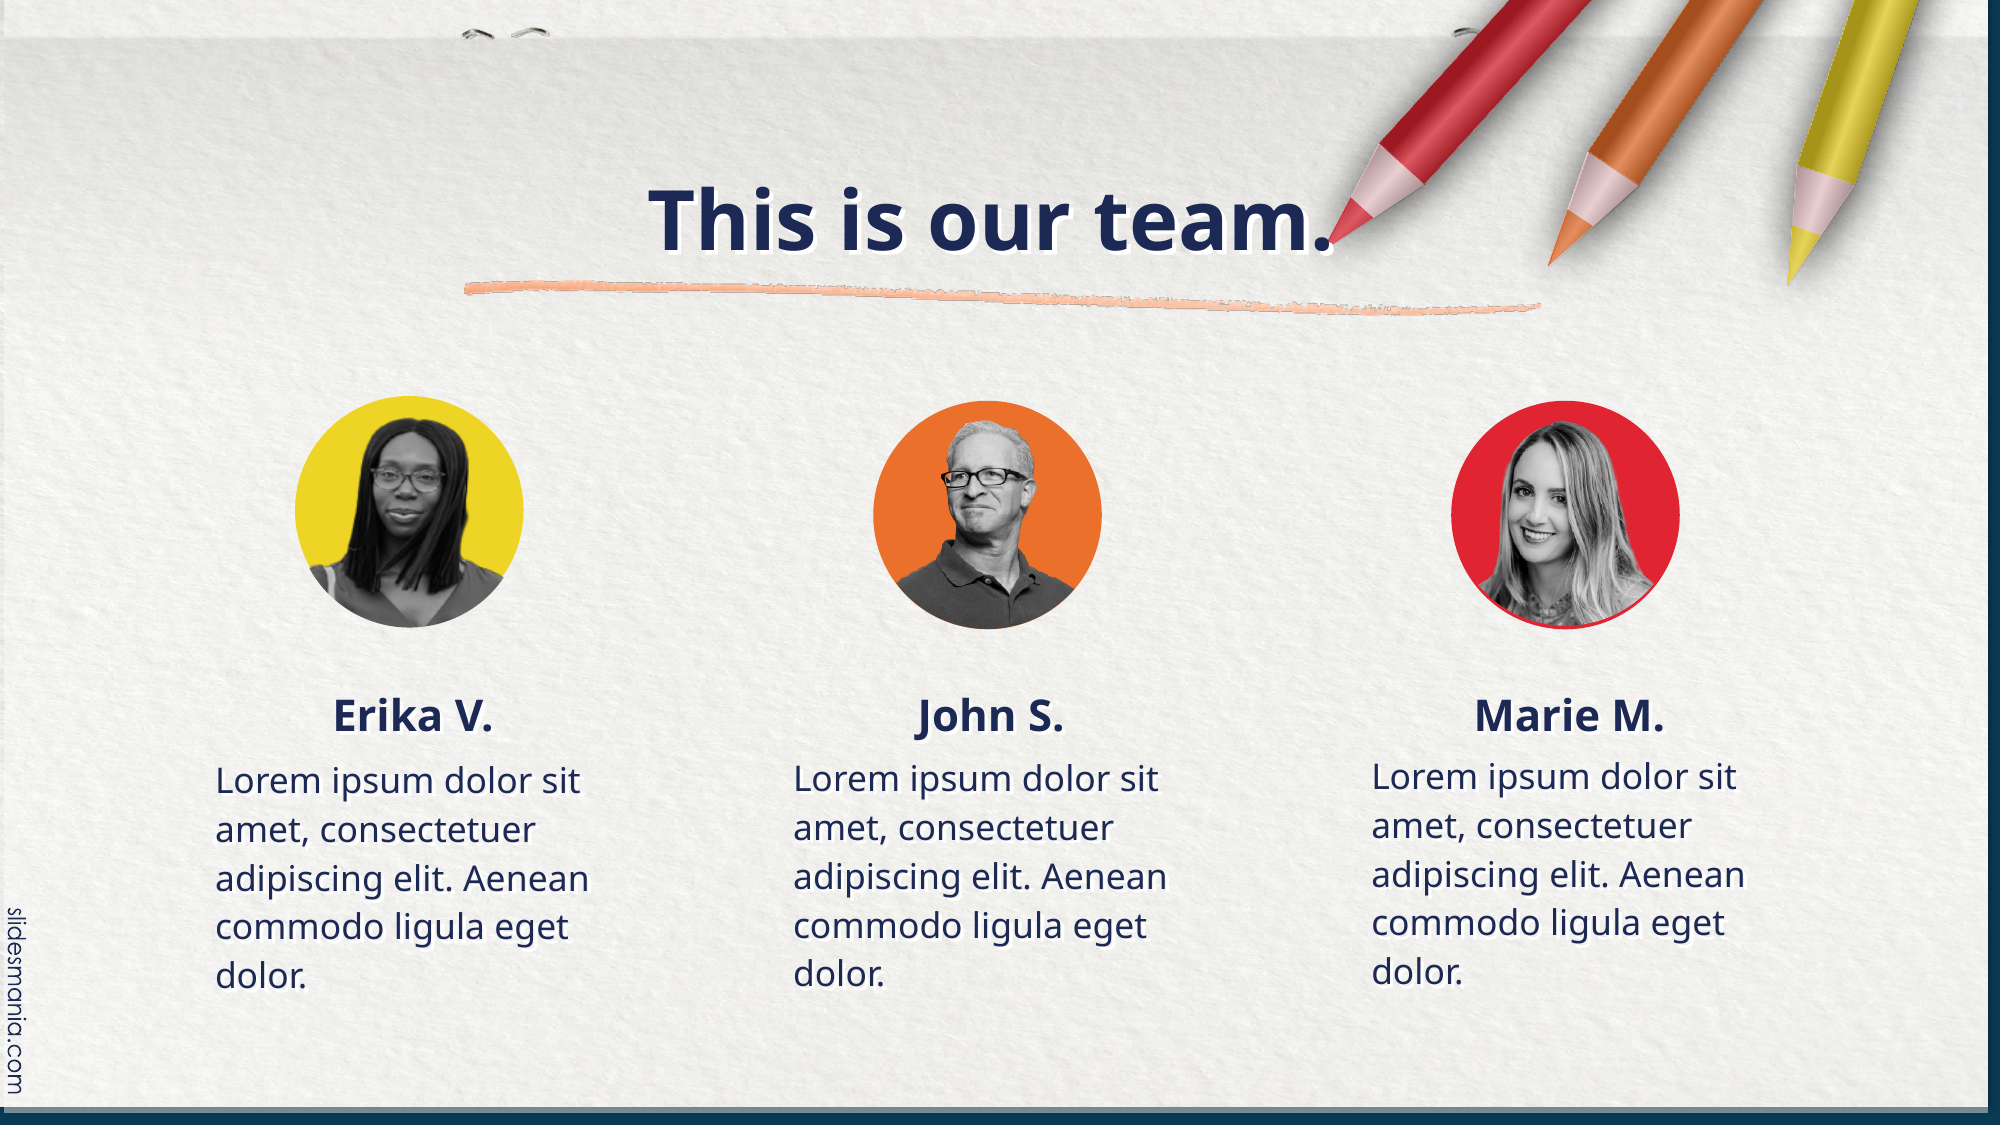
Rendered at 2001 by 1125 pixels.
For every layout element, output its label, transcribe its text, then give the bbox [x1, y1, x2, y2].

picture [0, 0, 1988, 1113]
picture [1460, 0, 1688, 147]
list Lorem ipsum dolor sit amet, consectetuer adipiscing elit. Aenean commodo ligula eget dolor. [195, 731, 632, 884]
subtitle Marie M. [1351, 659, 1788, 727]
list Lorem ipsum dolor sit amet, consectetuer adipiscing elit. Aenean commodo ligula eget dolor. [1351, 727, 1788, 879]
title This is our team. [195, 147, 1788, 273]
subtitle John S. [773, 659, 1210, 729]
subtitle Erika V. [195, 659, 632, 731]
picture [1667, 0, 1853, 227]
list Lorem ipsum dolor sit amet, consectetuer adipiscing elit. Aenean commodo ligula eget dolor. [773, 729, 1210, 881]
